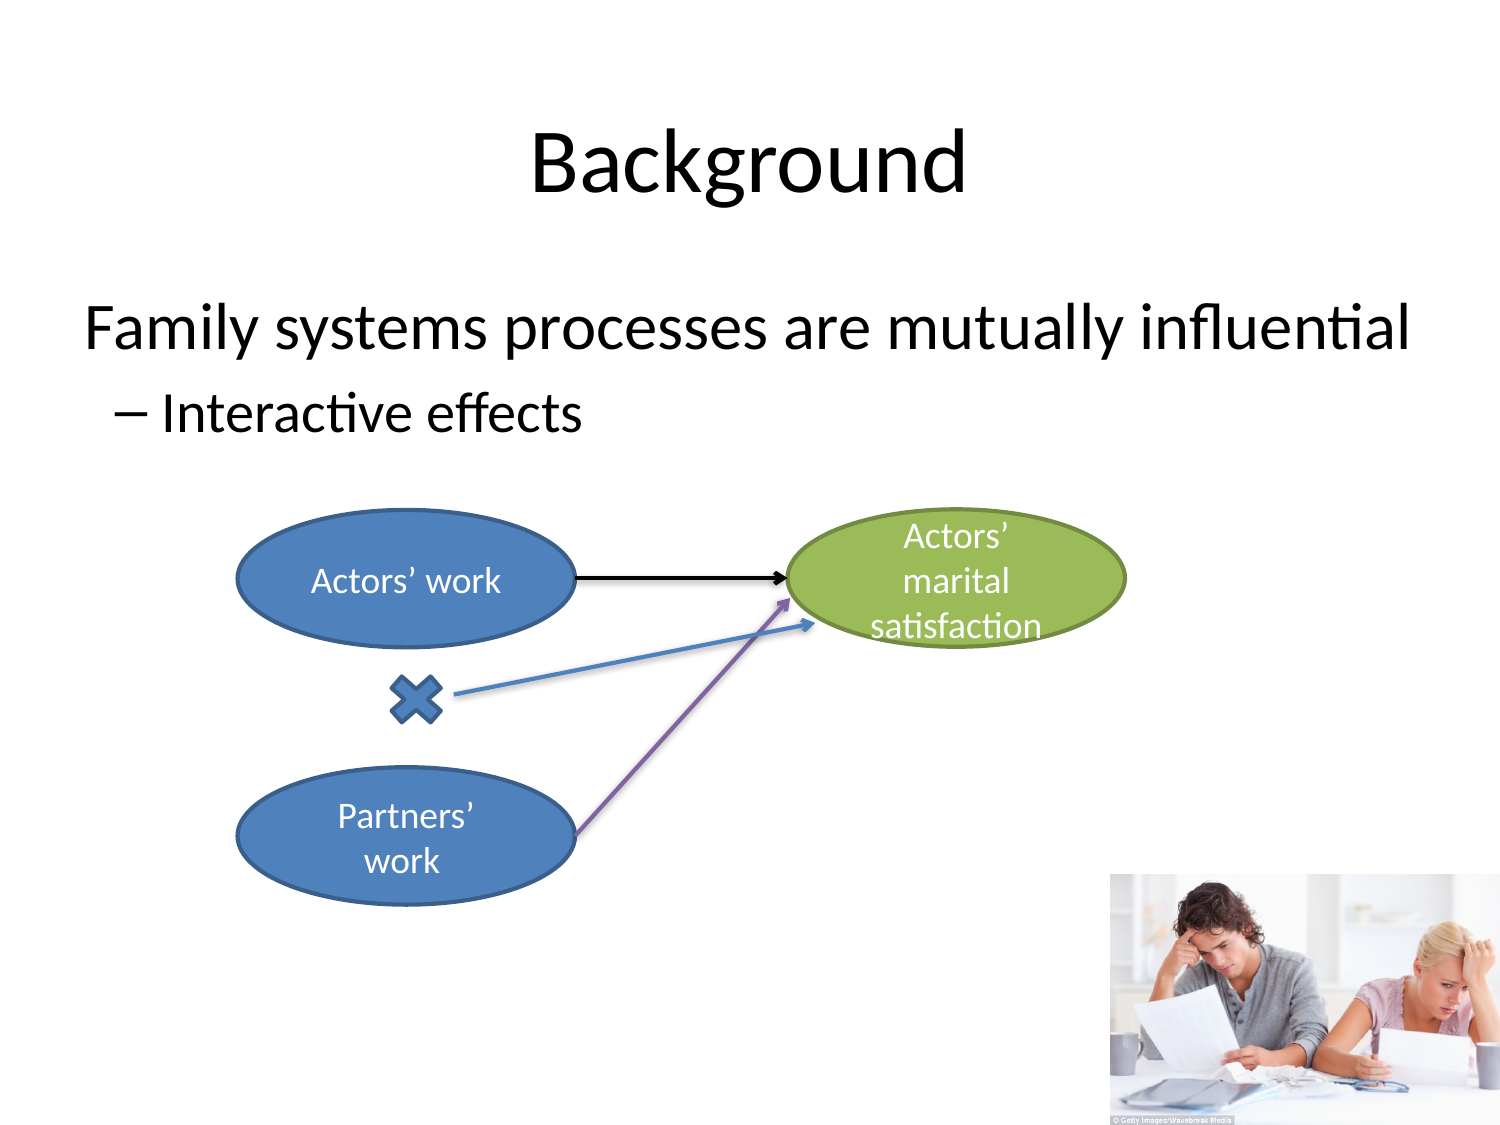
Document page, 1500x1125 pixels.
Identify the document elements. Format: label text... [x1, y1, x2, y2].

title Background [75, 61, 1425, 250]
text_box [574, 702, 791, 837]
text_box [574, 597, 791, 621]
text_box Family systems processes are mutually influential Interactive effects [24, 275, 1475, 457]
picture [1110, 874, 1500, 1125]
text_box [453, 622, 816, 695]
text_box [237, 509, 1126, 905]
